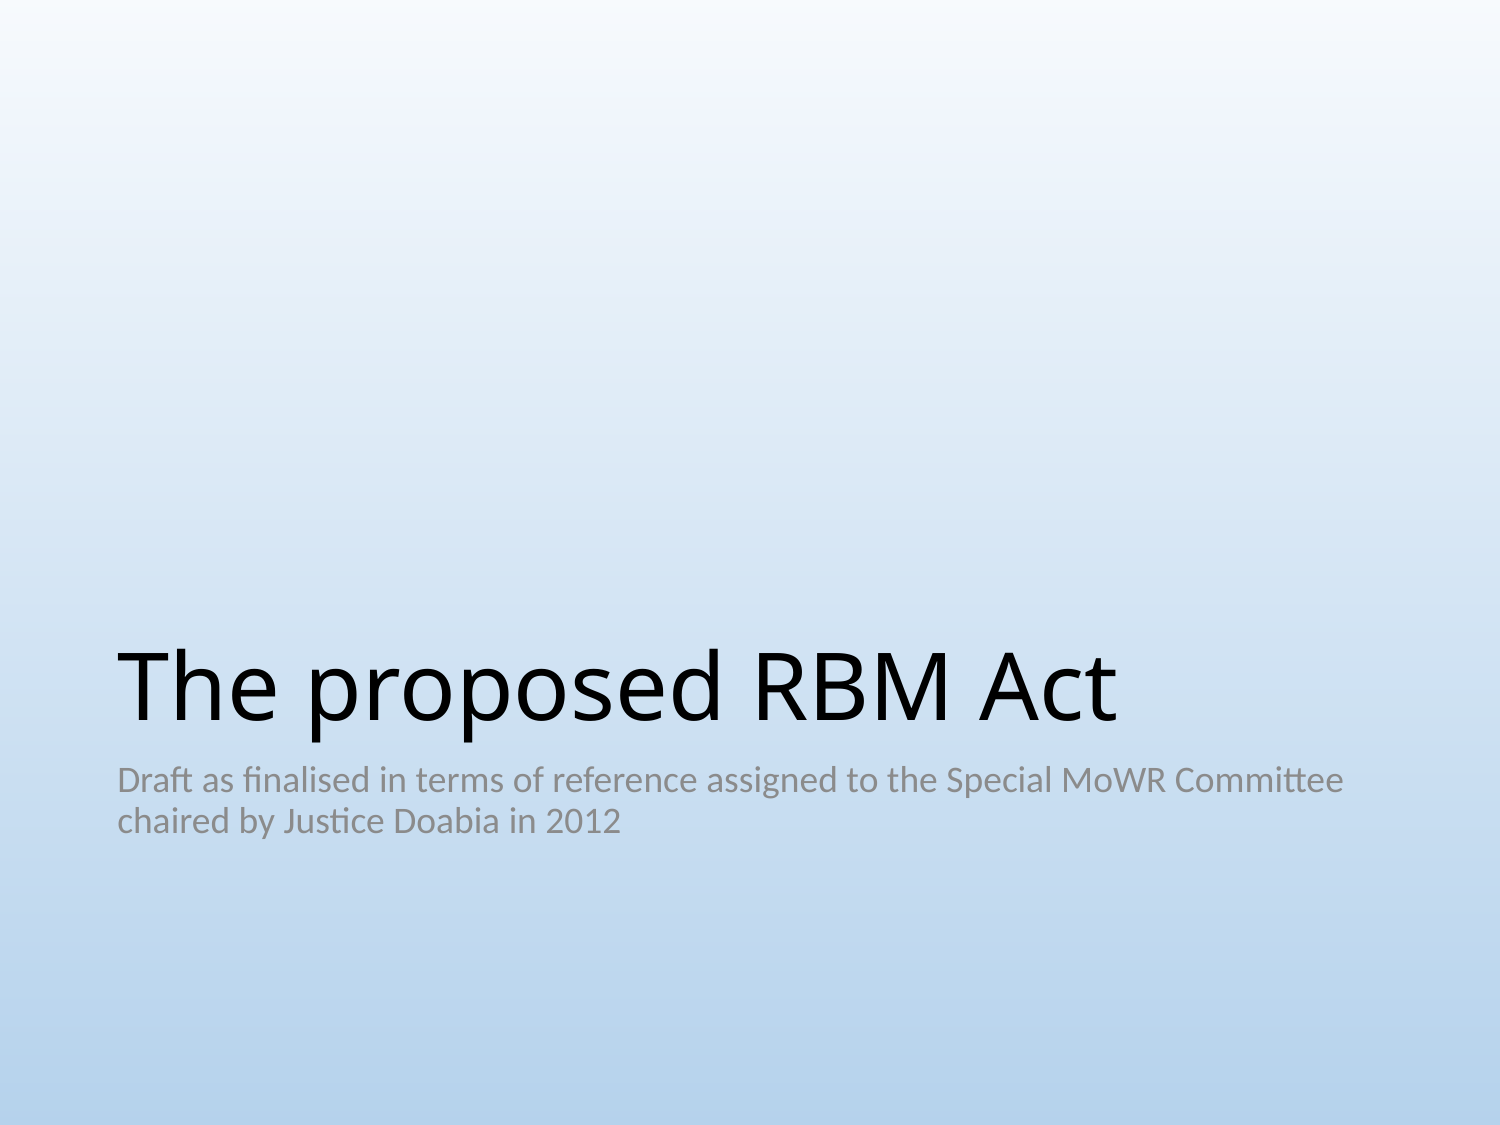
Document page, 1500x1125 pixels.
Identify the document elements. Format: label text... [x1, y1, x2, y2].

title The proposed RBM Act [102, 280, 1397, 749]
list Draft as finalised in terms of reference assigned to the Special MoWR Committee chaired by Justice Doabia in 2012 [102, 752, 1397, 999]
